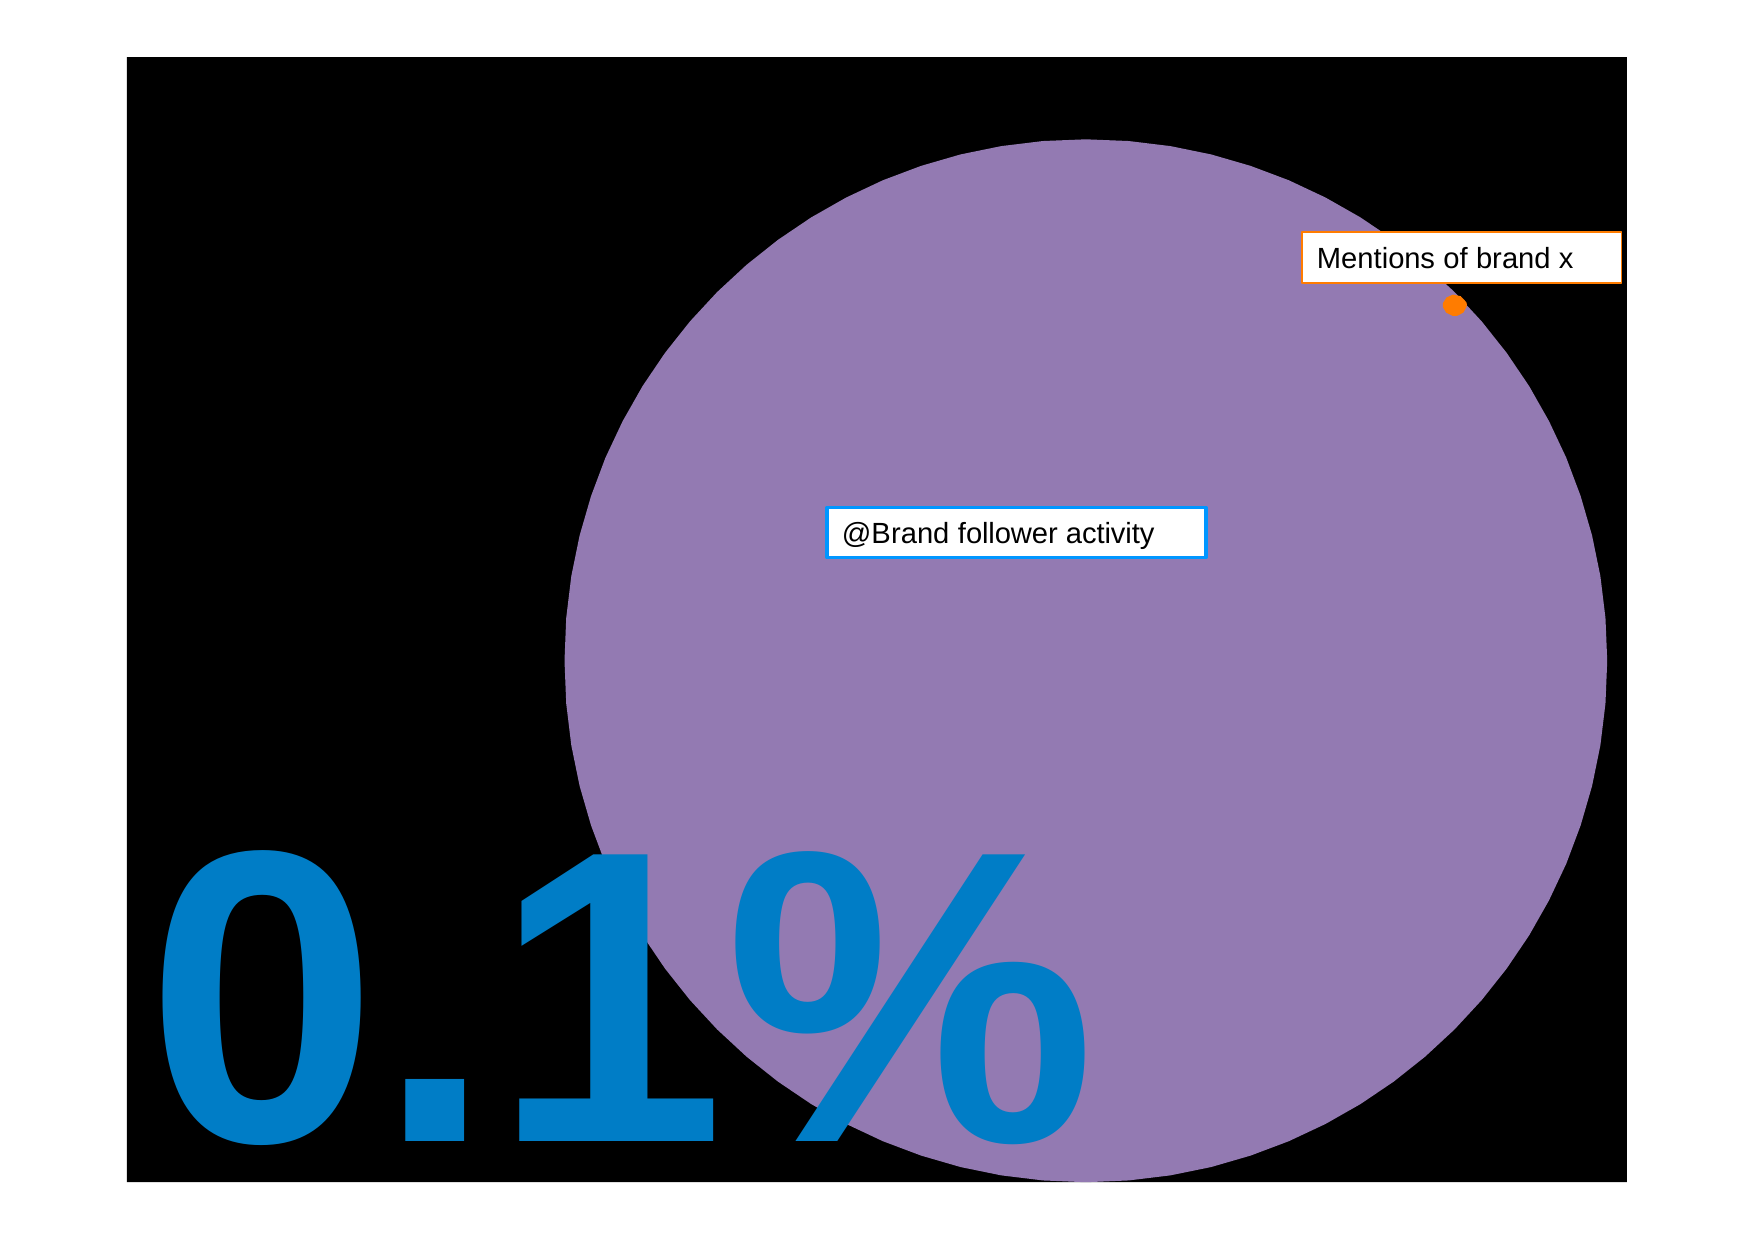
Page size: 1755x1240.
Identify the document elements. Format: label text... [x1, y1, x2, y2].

text_box [126, 57, 1627, 1183]
text_box 0.1% [144, 724, 1099, 1240]
text_box [827, 507, 1206, 558]
text_box Mentions of brand x [1314, 239, 1576, 278]
text_box [1301, 232, 1622, 283]
text_box @Brand follower activity [839, 514, 1158, 553]
text_box [1442, 294, 1467, 317]
text_box [564, 139, 1608, 1182]
